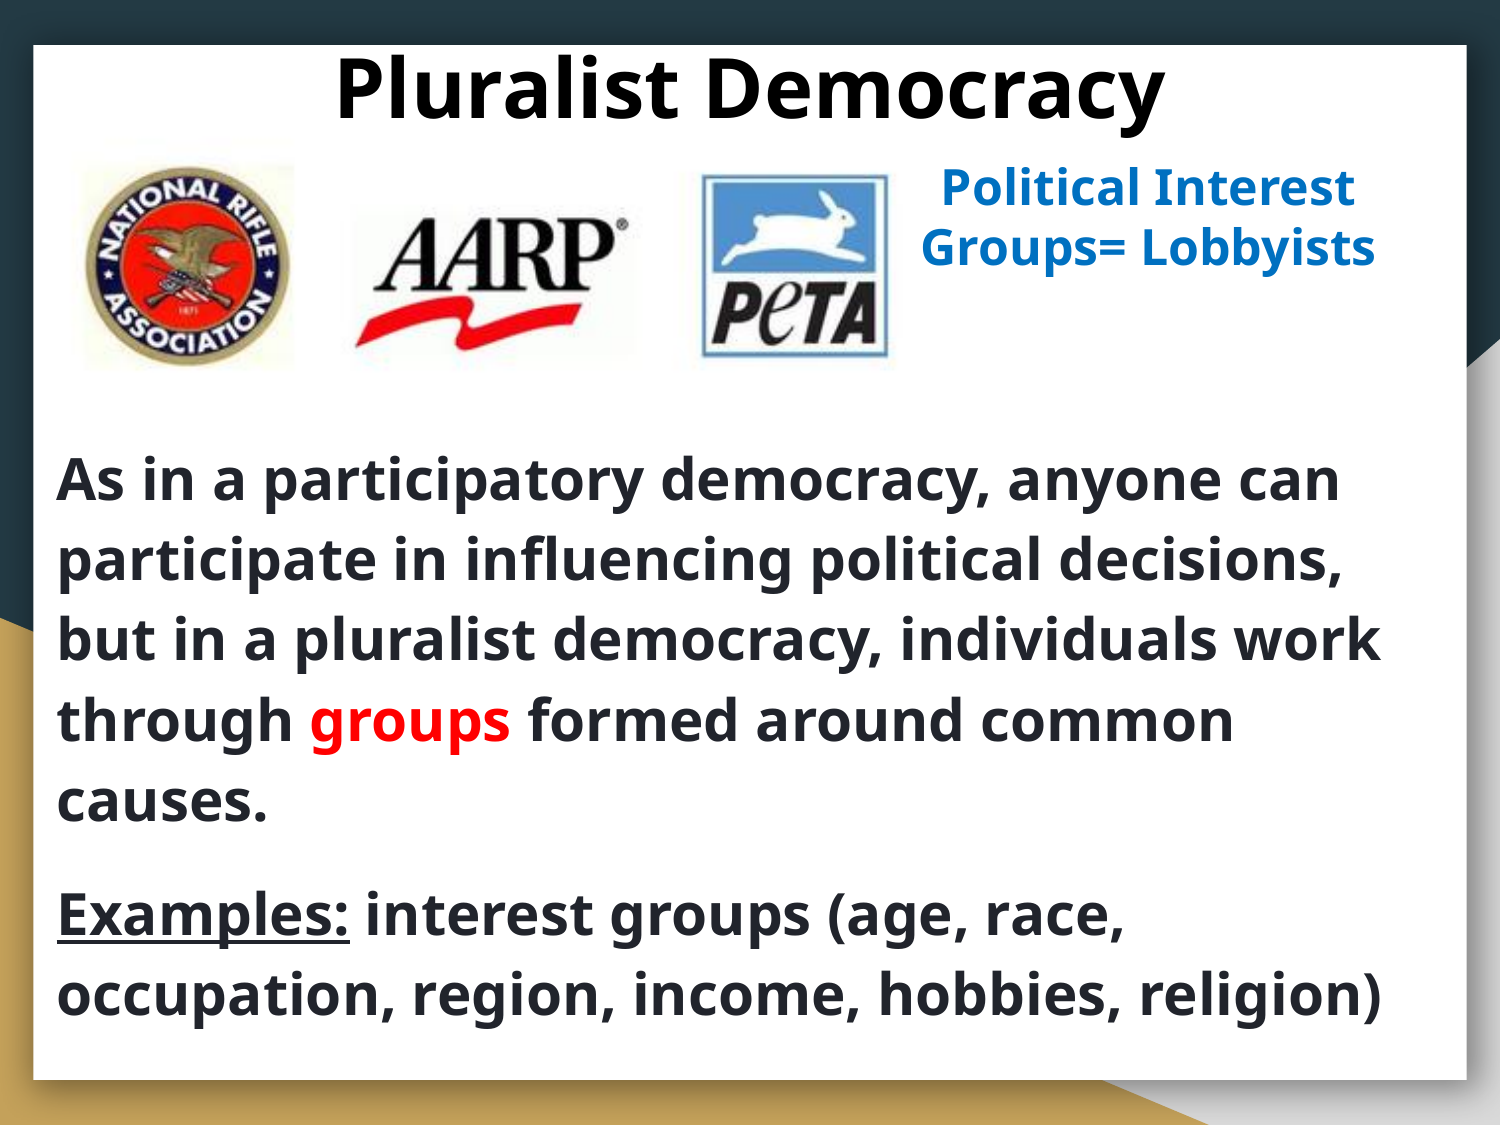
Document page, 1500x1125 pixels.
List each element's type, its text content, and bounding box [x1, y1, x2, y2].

picture [41, 132, 932, 408]
text_box Political Interest Groups= Lobbyists [936, 140, 1454, 297]
title Pluralist Democracy [134, 20, 1366, 133]
list As in a participatory democracy, anyone can participate in influencing political decisions, but in a pluralist democracy, individuals work through groups formed around common causes. Examples: interest groups (age, race, occupation, region, income, hobbies, religion) [41, 416, 1459, 1025]
